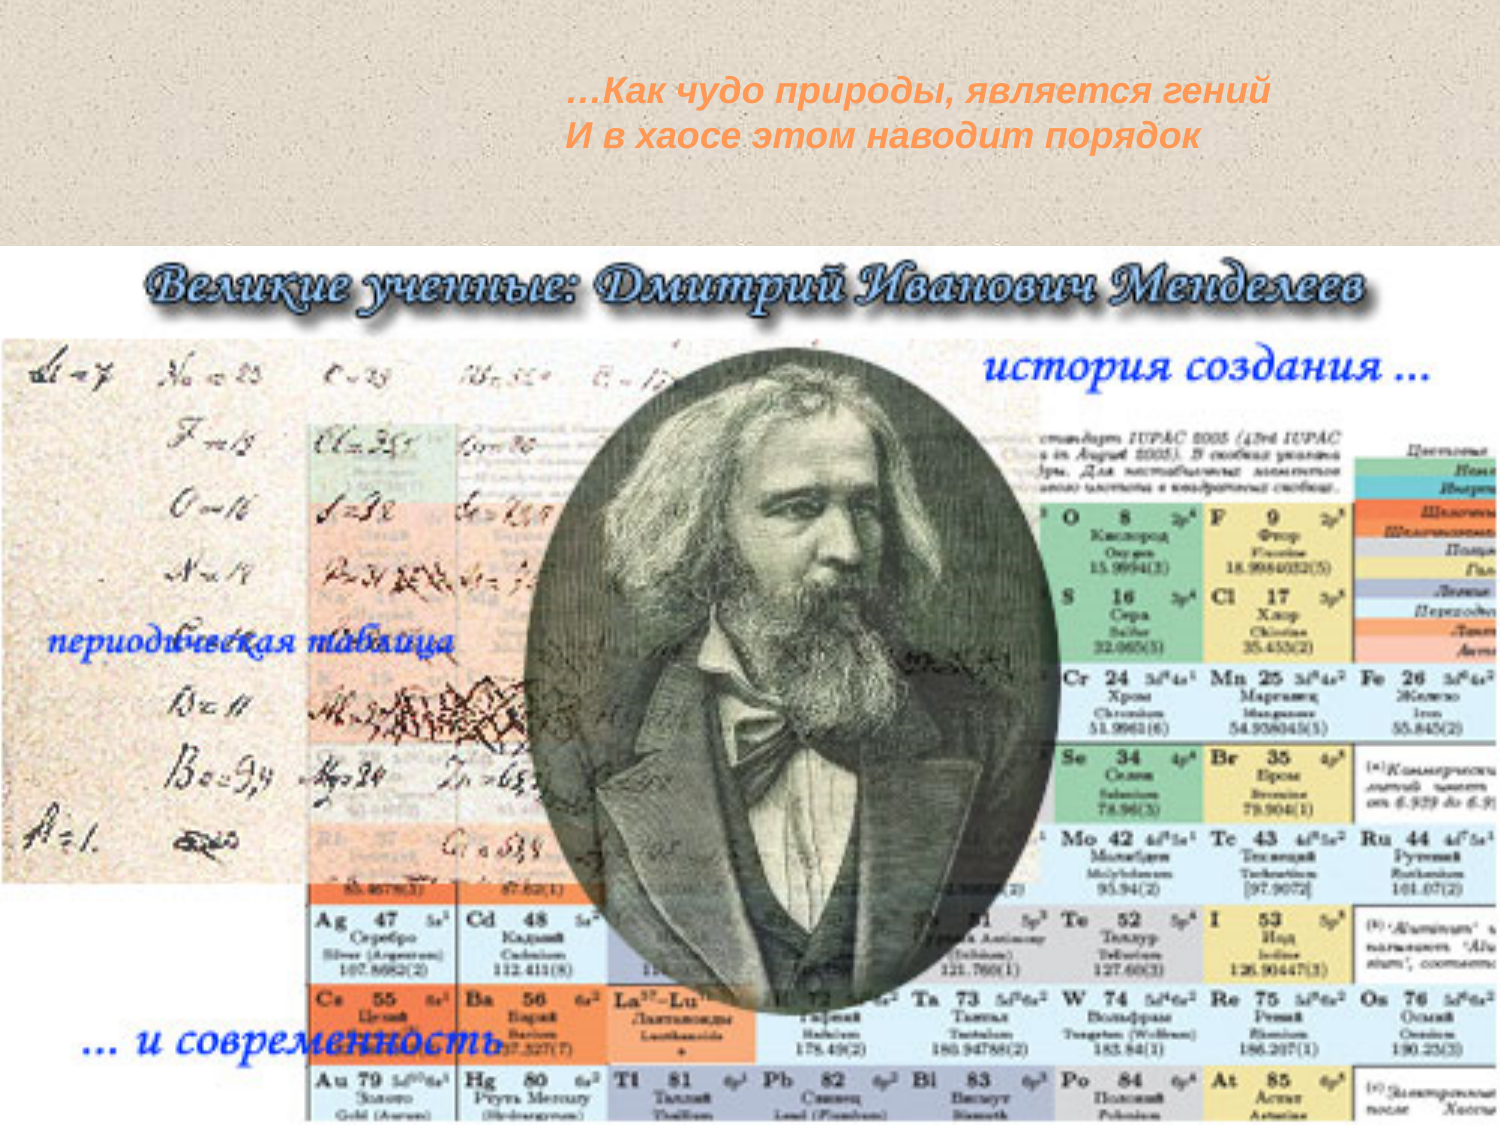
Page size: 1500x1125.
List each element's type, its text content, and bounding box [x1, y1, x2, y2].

text_box …Как чудо природы, является гений И в хаосе этом наводит порядок [550, 58, 1301, 164]
picture [0, 0, 1500, 1125]
